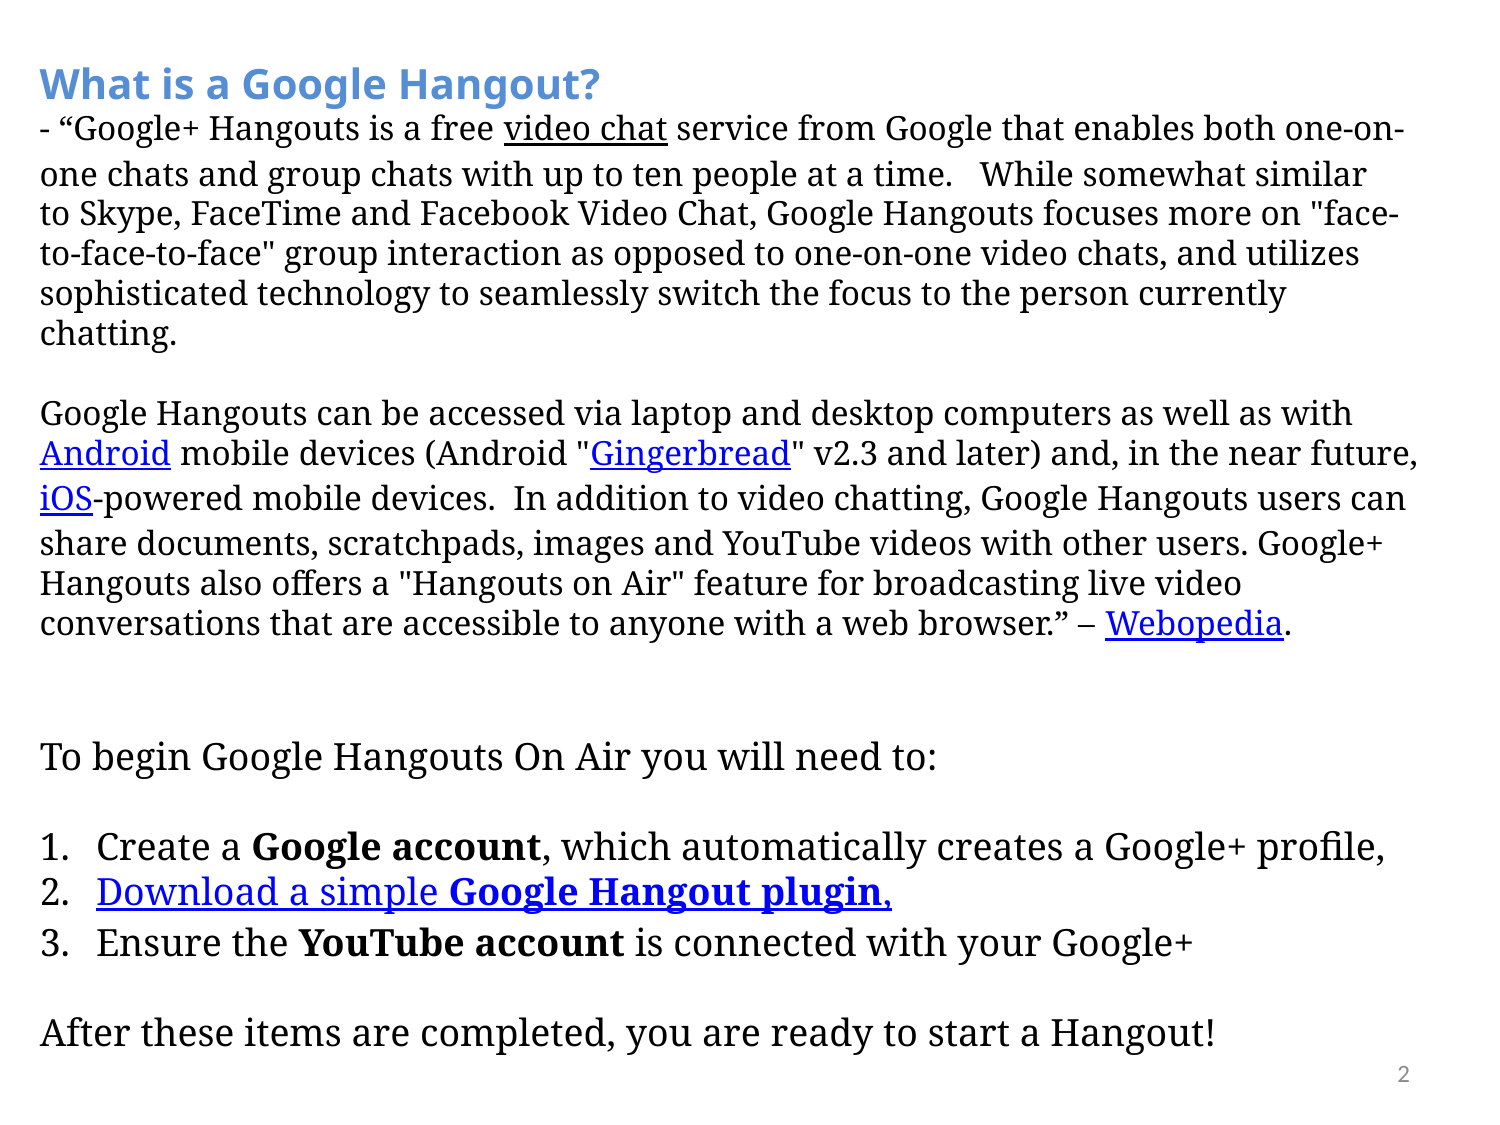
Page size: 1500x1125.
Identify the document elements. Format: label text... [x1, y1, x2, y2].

text_box What is a Google Hangout? - “Google+ Hangouts is a free video chat service from Google that enables both one-on-one chats and group chats with up to ten people at a time. While somewhat similar to Skype, FaceTime and Facebook Video Chat, Google Hangouts focuses more on "face-to-face-to-face" group interaction as opposed to one-on-one video chats, and utilizes sophisticated technology to seamlessly switch the focus to the person currently chatting. Google Hangouts can be accessed via laptop and desktop computers as well as with Android mobile devices (Android "Gingerbread" v2.3 and later) and, in the near future, iOS-powered mobile devices. In addition to video chatting, Google Hangouts users can share documents, scratchpads, images and YouTube videos with other users. Google+ Hangouts also offers a "Hangouts on Air" feature for broadcasting live video conversations that are accessible to anyone with a web browser.” – Webopedia. [24, 50, 1450, 655]
text_box To begin Google Hangouts On Air you will need to: Create a Google account, which automatically creates a Google+ profile, Download a simple Google Hangout plugin, Ensure the YouTube account is connected with your Google+ After these items are completed, you are ready to start a Hangout! [24, 725, 1475, 1061]
slide_number 2 [1074, 1061, 1425, 1103]
